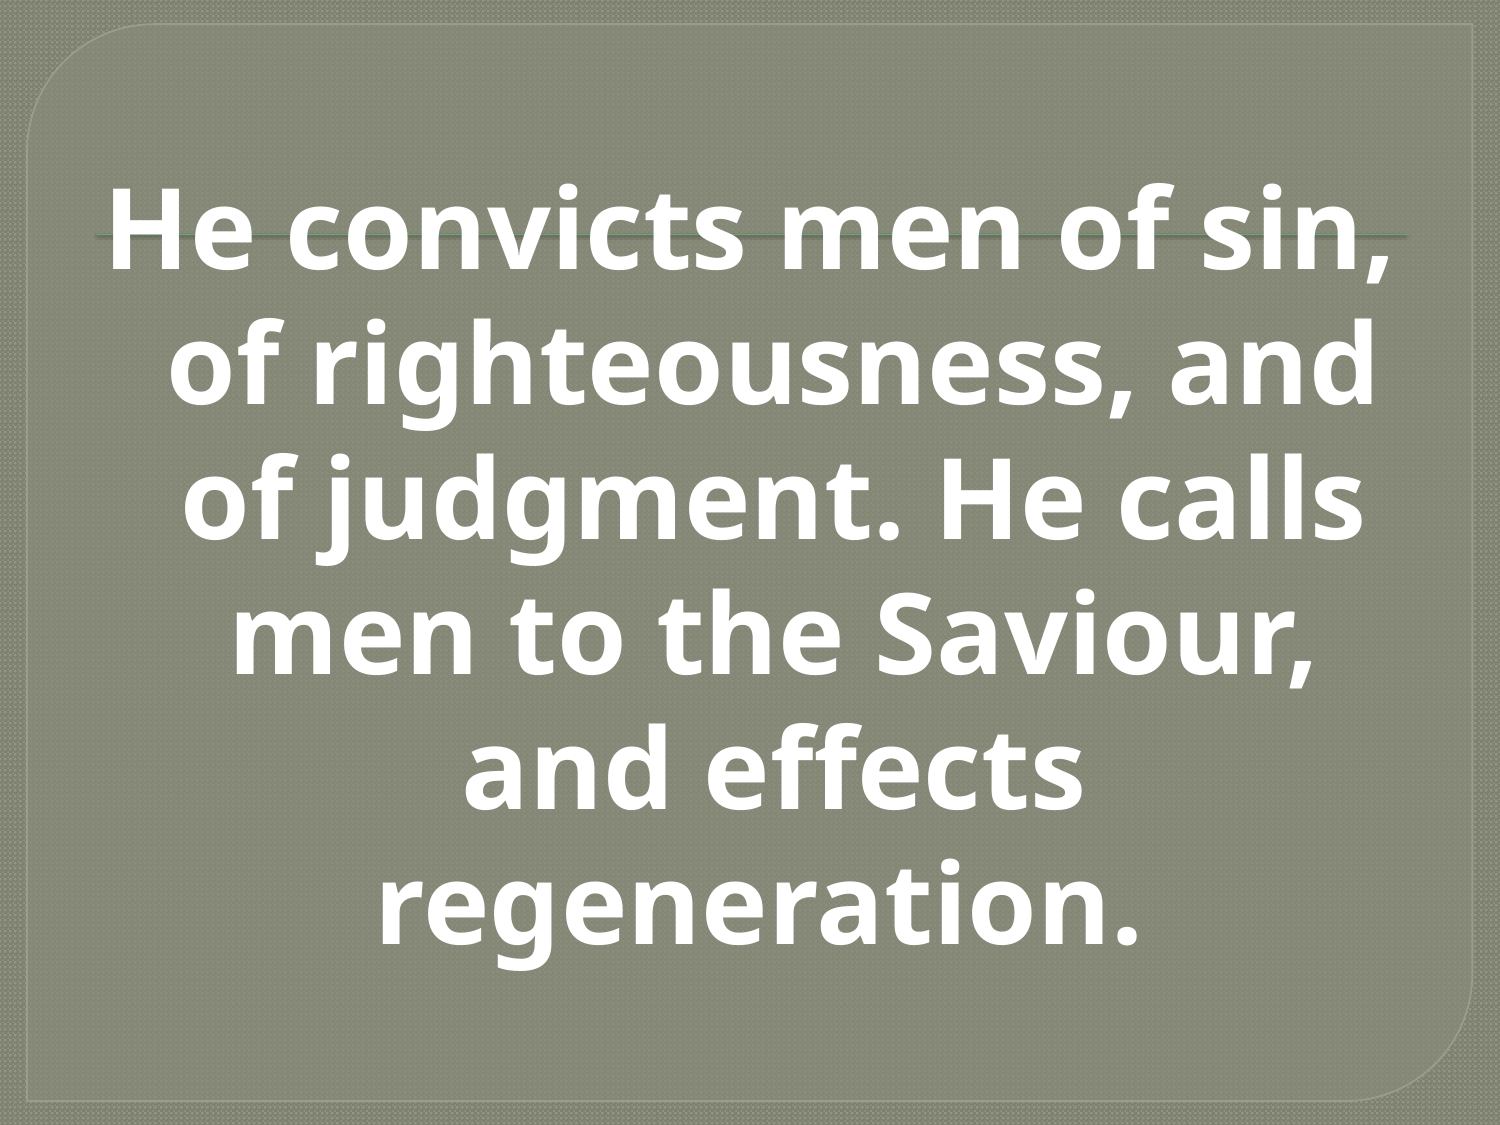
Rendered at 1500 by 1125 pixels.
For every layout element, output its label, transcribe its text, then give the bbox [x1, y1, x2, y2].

list He convicts men of sin, of righteousness, and of judgment. He calls men to the Saviour, and effects regeneration. [75, 149, 1425, 1013]
